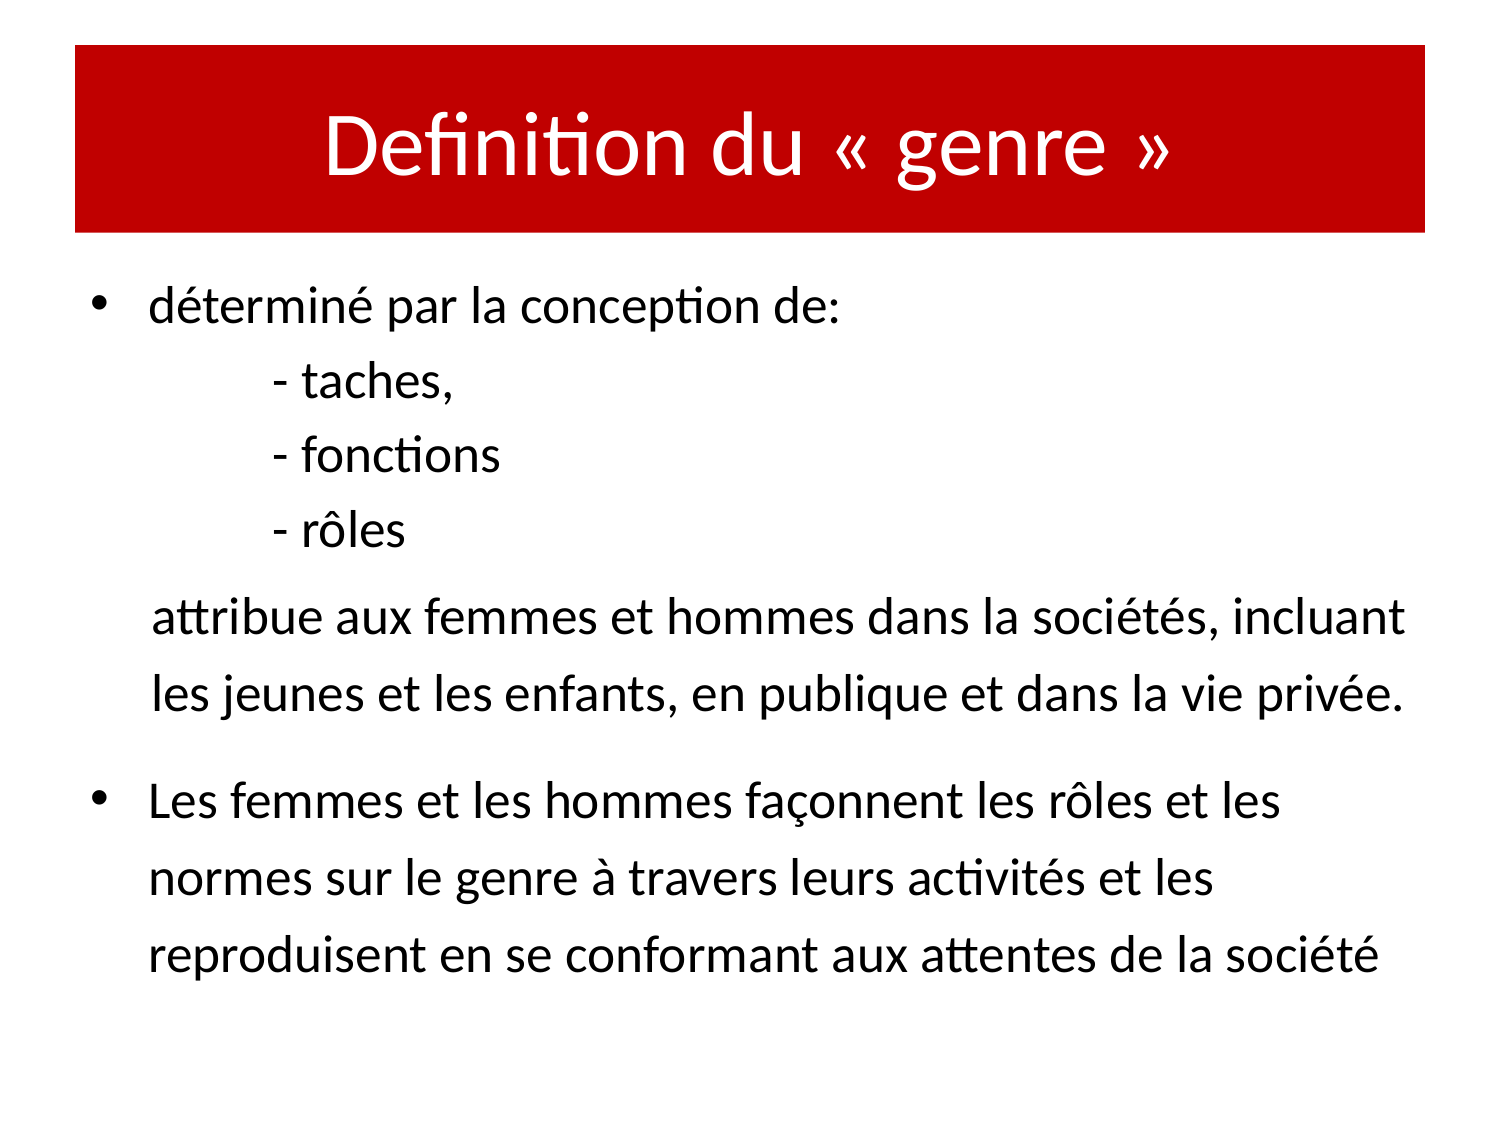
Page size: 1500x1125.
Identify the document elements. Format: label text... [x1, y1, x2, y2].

title Definition du « genre » [75, 45, 1425, 233]
list déterminé par la conception de: - taches, - fonctions - rôles attribue aux femmes et hommes dans la sociétés, incluant les jeunes et les enfants, en publique et dans la vie privée. Les femmes et les hommes façonnent les rôles et les normes sur le genre à travers leurs activités et les reproduisent en se conformant aux attentes de la société [75, 262, 1425, 1005]
